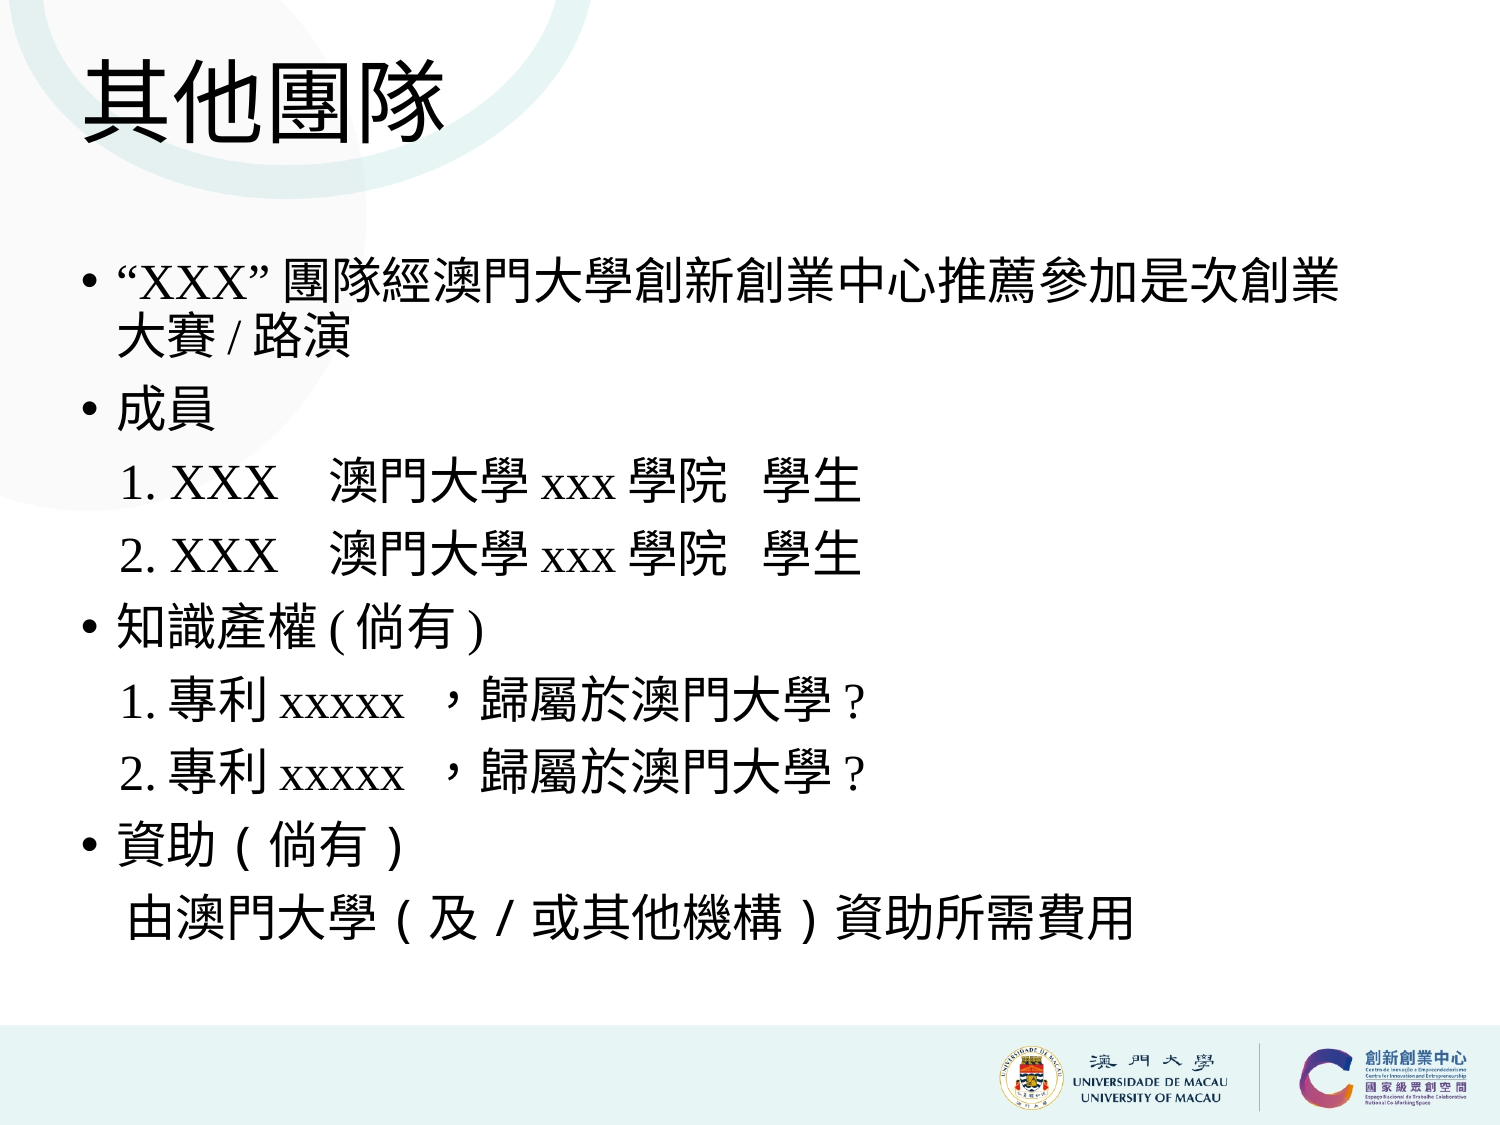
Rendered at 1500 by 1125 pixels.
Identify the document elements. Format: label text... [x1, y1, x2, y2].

list “XXX”團隊經澳門大學創新創業中心推薦參加是次創業大賽/路演 成員 1. XXX 澳門大學xxx學院 學生 2. XXX 澳門大學xxx學院 學生 知識產權(倘有) 1.專利xxxxx ，歸屬於澳門大學? 2.專利xxxxx ，歸屬於澳門大學? 資助(倘有) 由澳門大學(及/或其他機構)資助所需費用 [65, 248, 1360, 963]
title 其他團隊 [65, 0, 1360, 216]
picture [0, 0, 1500, 1125]
